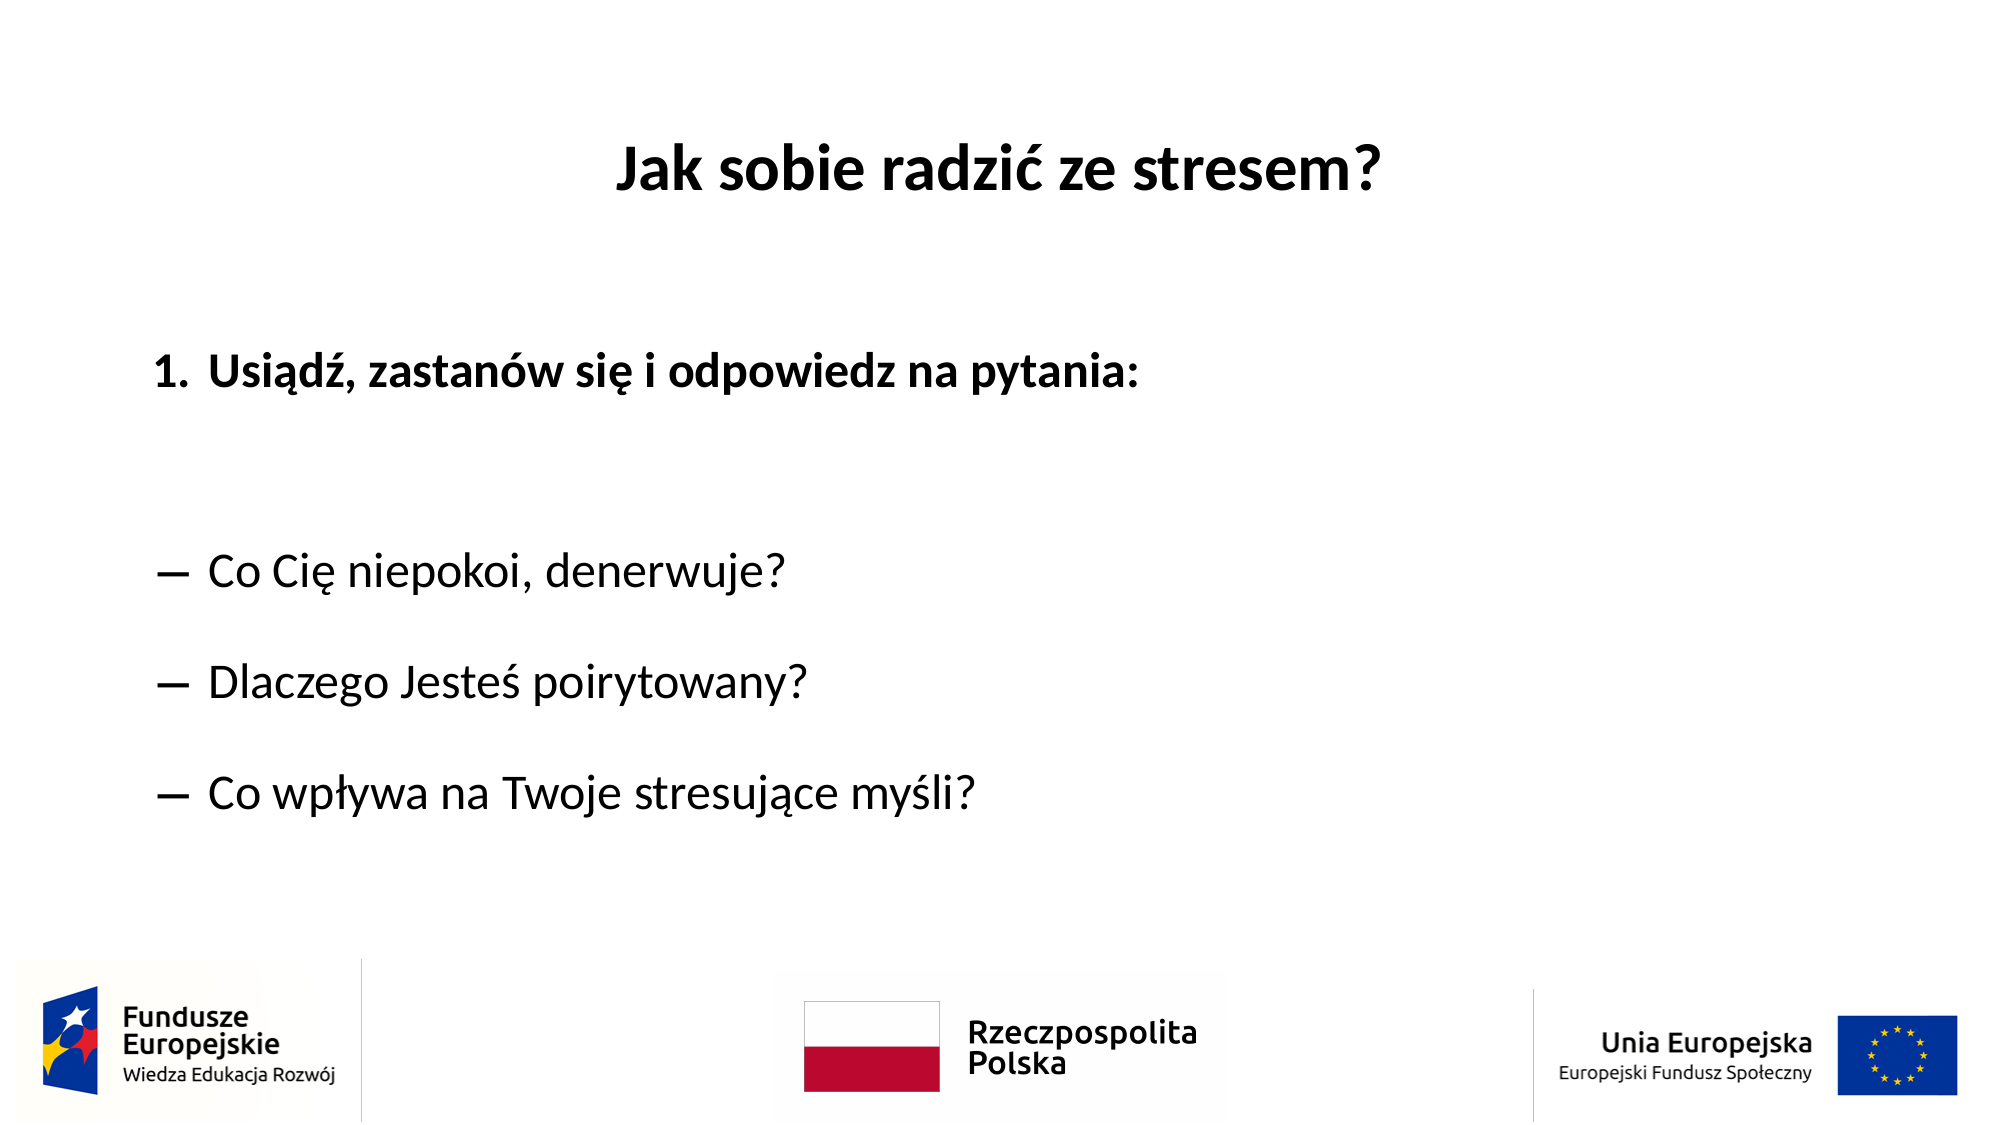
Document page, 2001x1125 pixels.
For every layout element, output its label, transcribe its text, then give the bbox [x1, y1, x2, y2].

picture [16, 958, 1984, 1123]
title Jak sobie radzić ze stresem? [137, 59, 1863, 278]
list Usiądź, zastanów się i odpowiedz na pytania: Co Cię niepokoi, denerwuje? Dlaczego Jesteś poirytowany? Co wpływa na Twoje stresujące myśli? [137, 299, 1863, 958]
